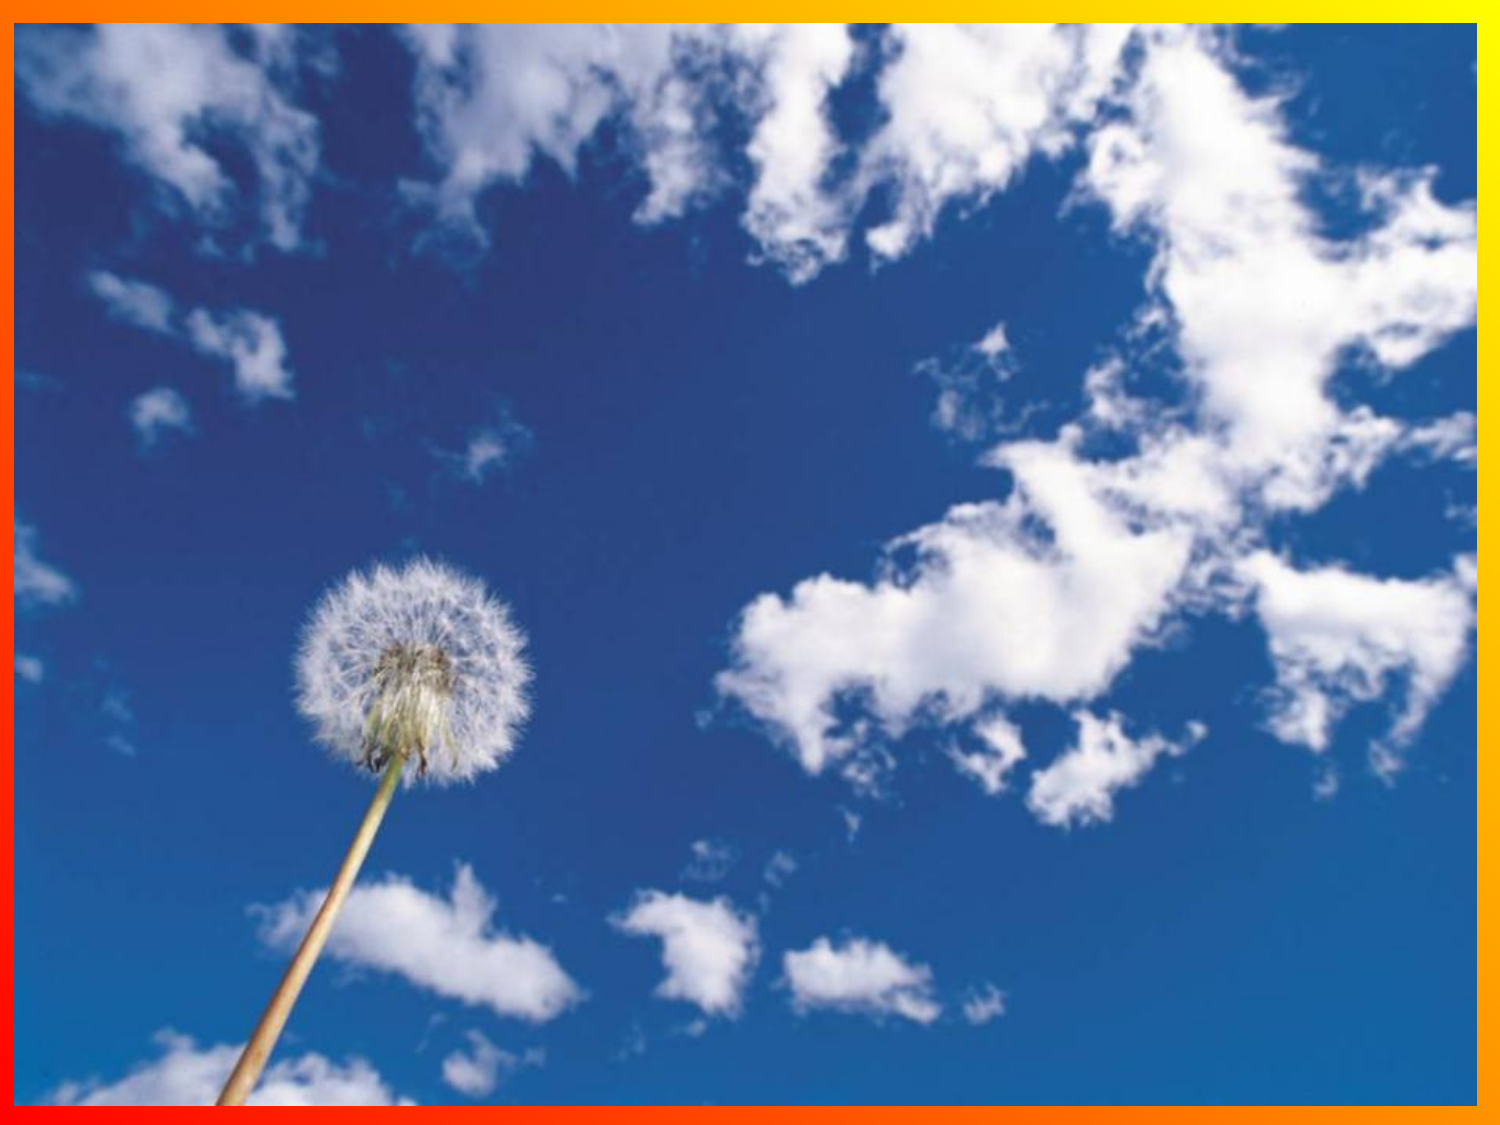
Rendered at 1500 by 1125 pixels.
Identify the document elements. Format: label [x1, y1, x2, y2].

list [14, 23, 1477, 1106]
